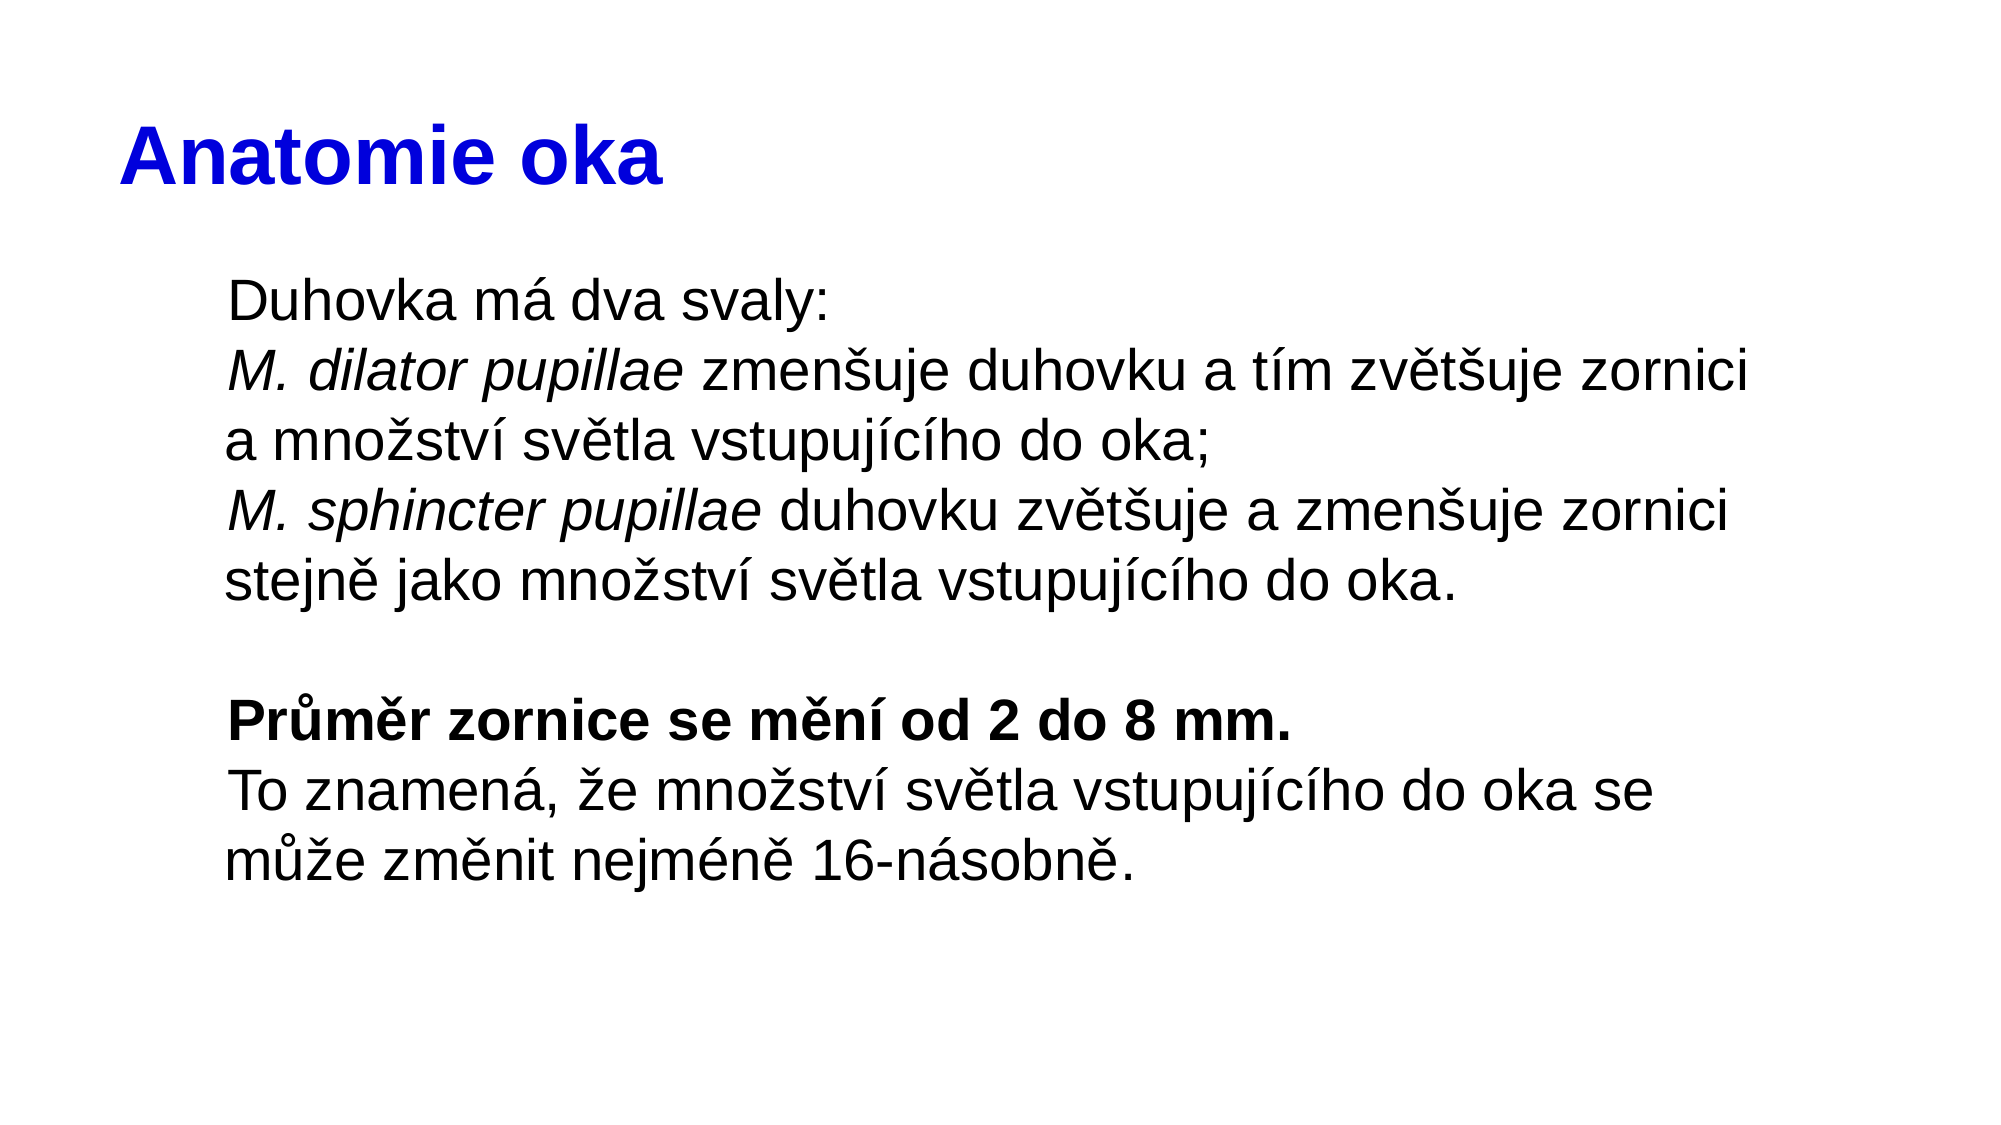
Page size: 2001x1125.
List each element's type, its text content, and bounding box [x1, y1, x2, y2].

title Anatomie oka [118, 118, 1883, 193]
list Duhovka má dva svaly: M. dilator pupillae zmenšuje duhovku a tím zvětšuje zornici a množství světla vstupujícího do oka; M. sphincter pupillae duhovku zvětšuje a zmenšuje zornici stejně jako množství světla vstupujícího do oka. Průměr zornice se mění od 2 do 8 mm. To znamená, že množství světla vstupujícího do oka se může změnit nejméně 16-násobně. [224, 262, 1795, 906]
